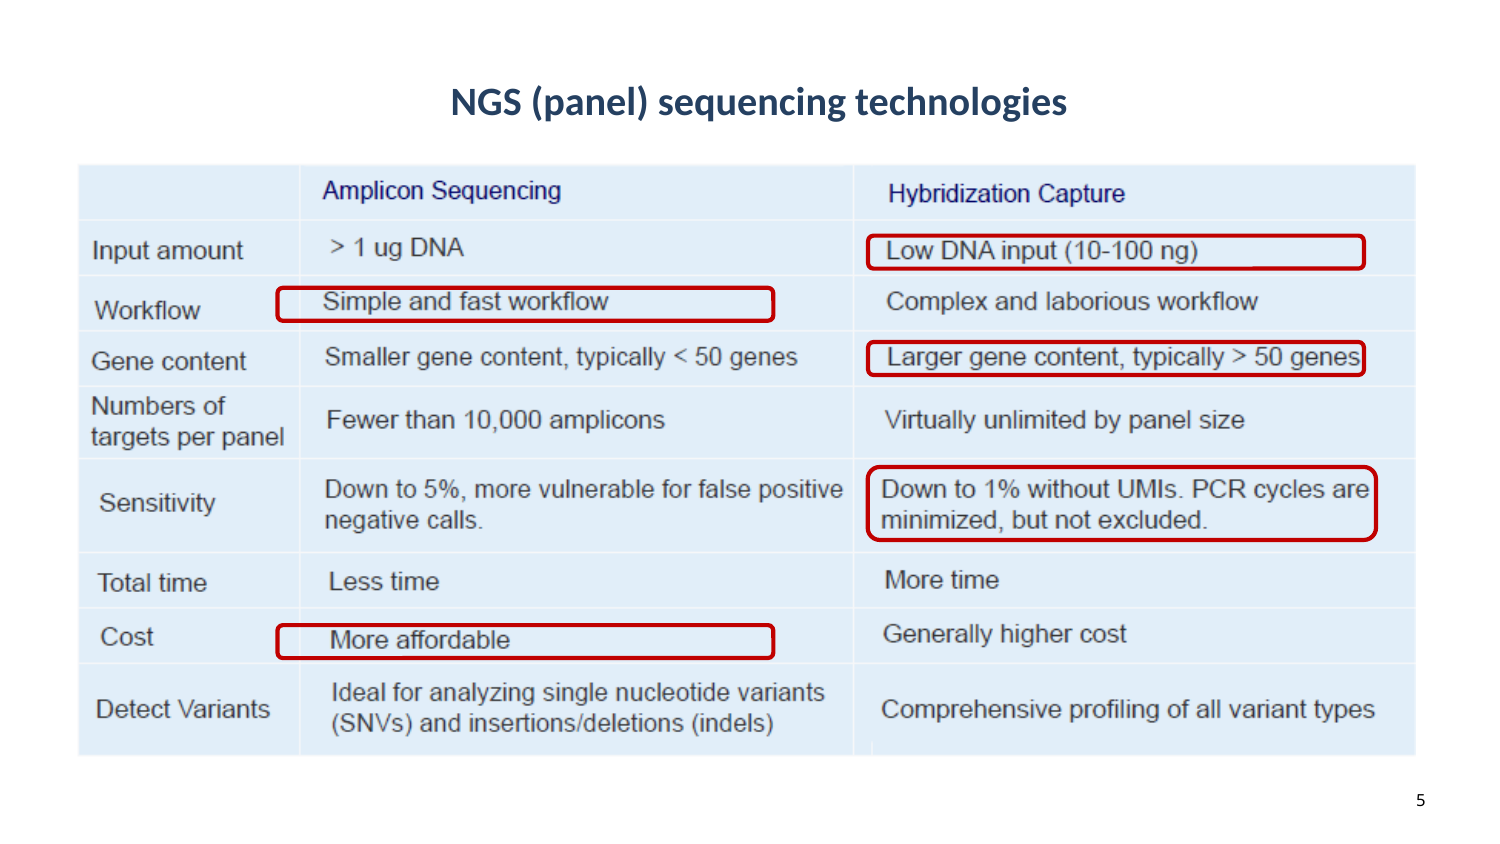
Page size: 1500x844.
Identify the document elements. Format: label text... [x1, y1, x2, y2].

slide_number 5 [1099, 779, 1437, 824]
title NGS (panel) sequencing technologies [265, 67, 1253, 132]
picture [64, 161, 1416, 770]
